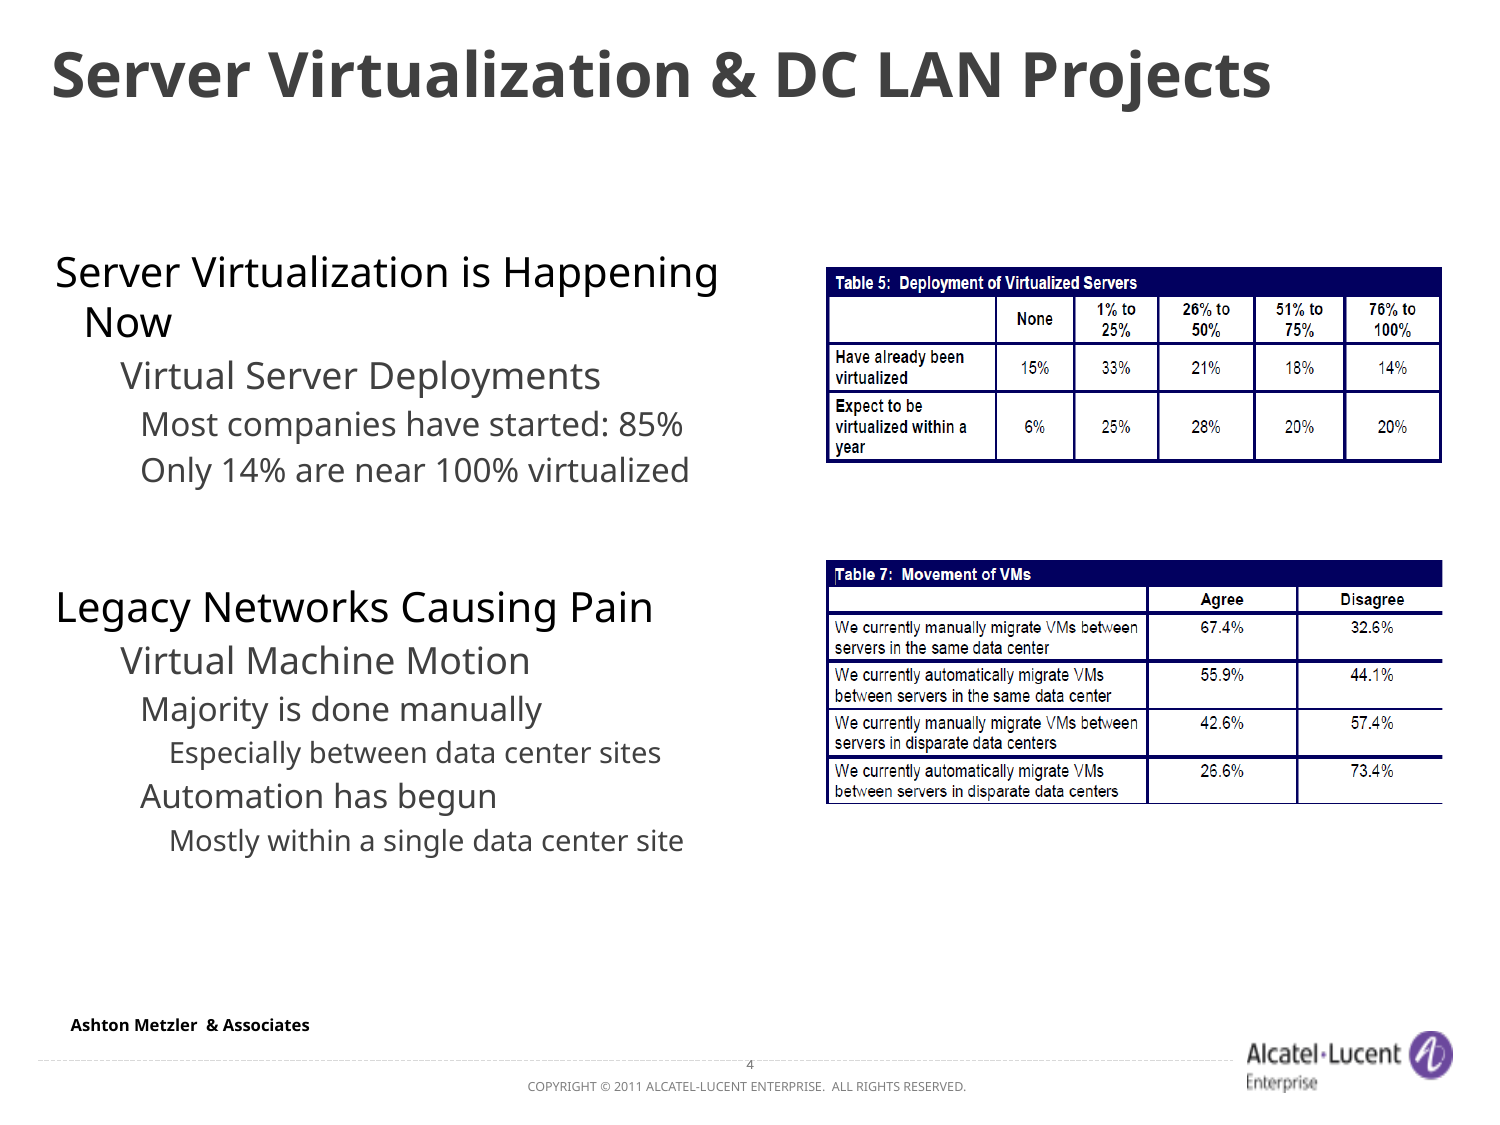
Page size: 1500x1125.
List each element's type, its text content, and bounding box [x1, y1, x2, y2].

picture [1247, 1031, 1453, 1093]
text_box Ashton Metzler & Associates [55, 1007, 326, 1043]
picture [824, 560, 1443, 804]
picture [824, 263, 1443, 464]
title Server Virtualization & DC LAN Projects [35, 39, 1455, 228]
list Server Virtualization is Happening Now Virtual Server Deployments Most companies have started: 85% Only 14% are near 100% virtualized Legacy Networks Causing Pain Virtual Machine Motion Majority is done manually Especially between data center sites Automation has begun Mostly within a single data center site [47, 245, 772, 956]
